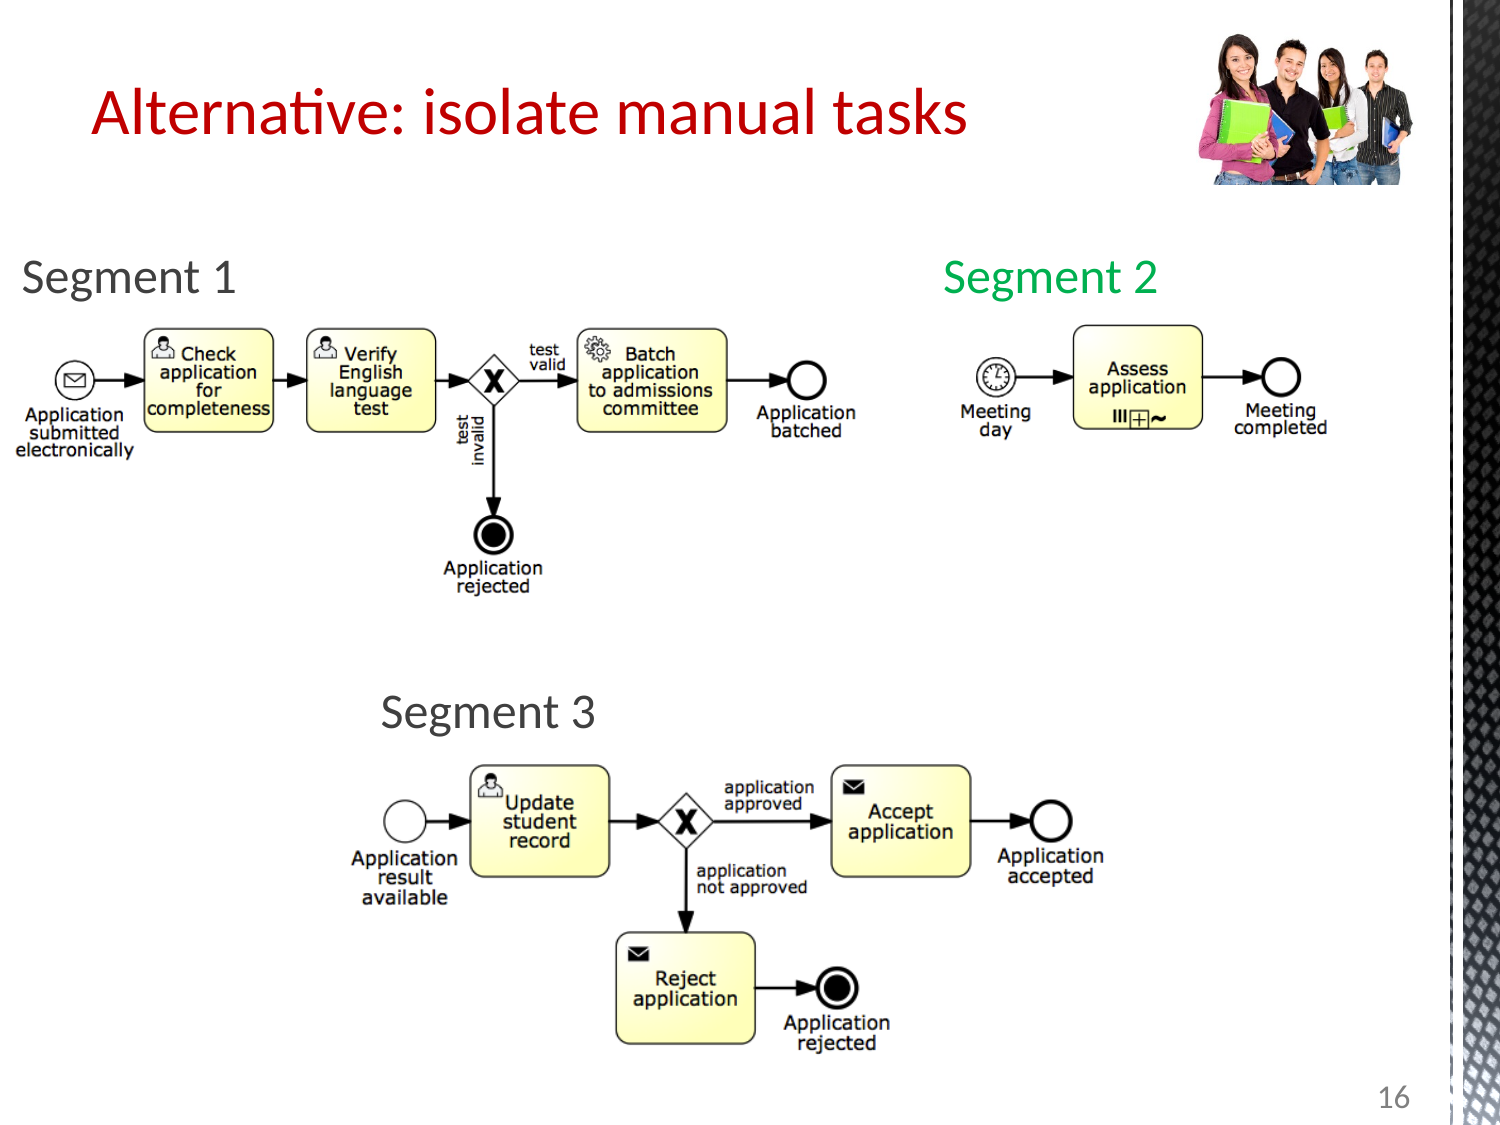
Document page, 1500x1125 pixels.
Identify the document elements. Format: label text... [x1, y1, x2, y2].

slide_number 16 [1349, 1082, 1438, 1108]
title Alternative: isolate manual tasks [76, 42, 1190, 173]
picture [1447, 0, 1500, 1125]
picture [8, 317, 862, 599]
text_box Segment 2 [928, 236, 1174, 311]
picture [1195, 30, 1424, 185]
picture [958, 323, 1331, 450]
picture [348, 763, 1108, 1059]
text_box Segment 3 [365, 670, 612, 746]
text_box Segment 1 [6, 236, 253, 311]
